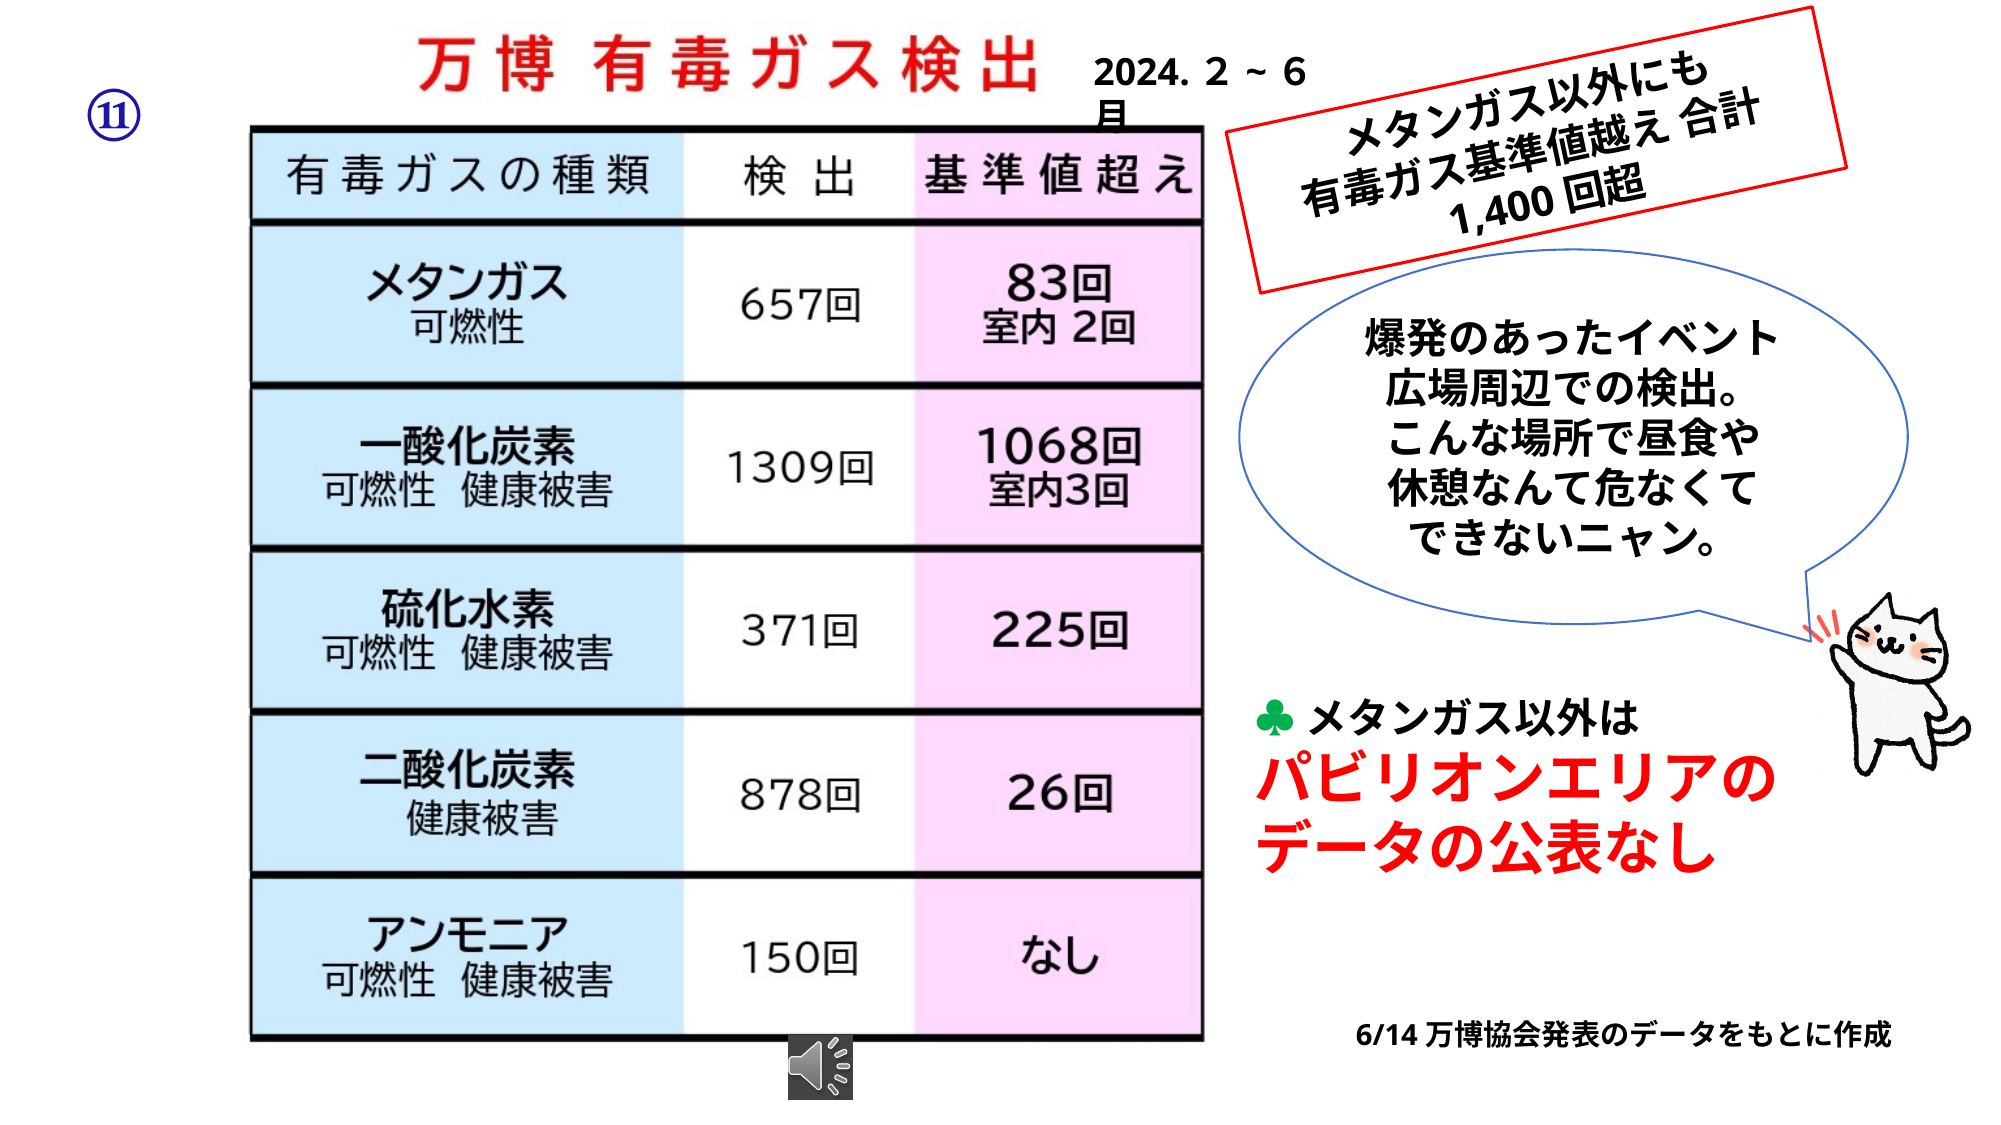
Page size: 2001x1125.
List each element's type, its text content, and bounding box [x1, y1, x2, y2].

text_box 6/14万博協会発表のデータをもとに作成 [1328, 1006, 1920, 1070]
text_box 2024.２~６月 [1240, 40, 1355, 146]
text_box ⑪ [70, 62, 179, 157]
text_box 爆発のあったイベント 広場周辺での検出。 こんな場所で昼食や 休憩なんて危なくて できないニャン。 [1240, 249, 1908, 638]
text_box ♣メタンガス以外は パビリオンエリアのデータの公表なし [1240, 684, 1798, 889]
picture [1797, 585, 1977, 783]
picture [210, 0, 1240, 1101]
text_box メタンガス以外にも 有毒ガス基準値越え 合計1,400回超 [1240, 6, 1847, 294]
